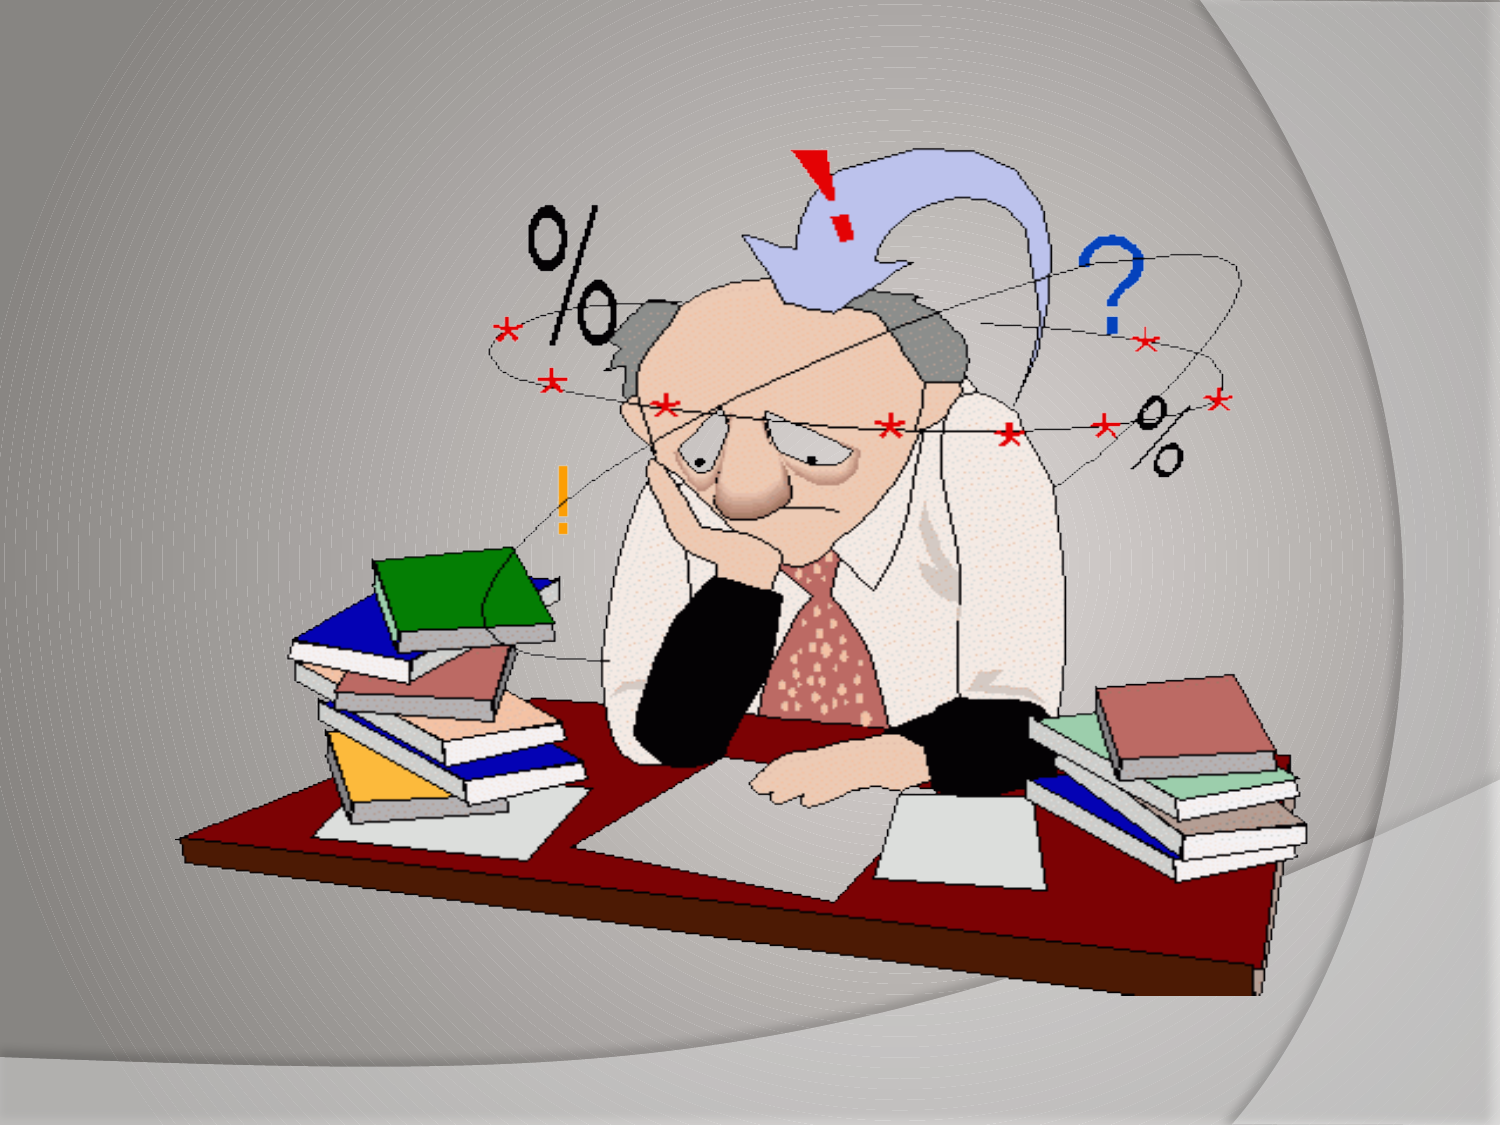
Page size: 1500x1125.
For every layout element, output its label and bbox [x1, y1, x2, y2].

picture [175, 58, 1325, 997]
